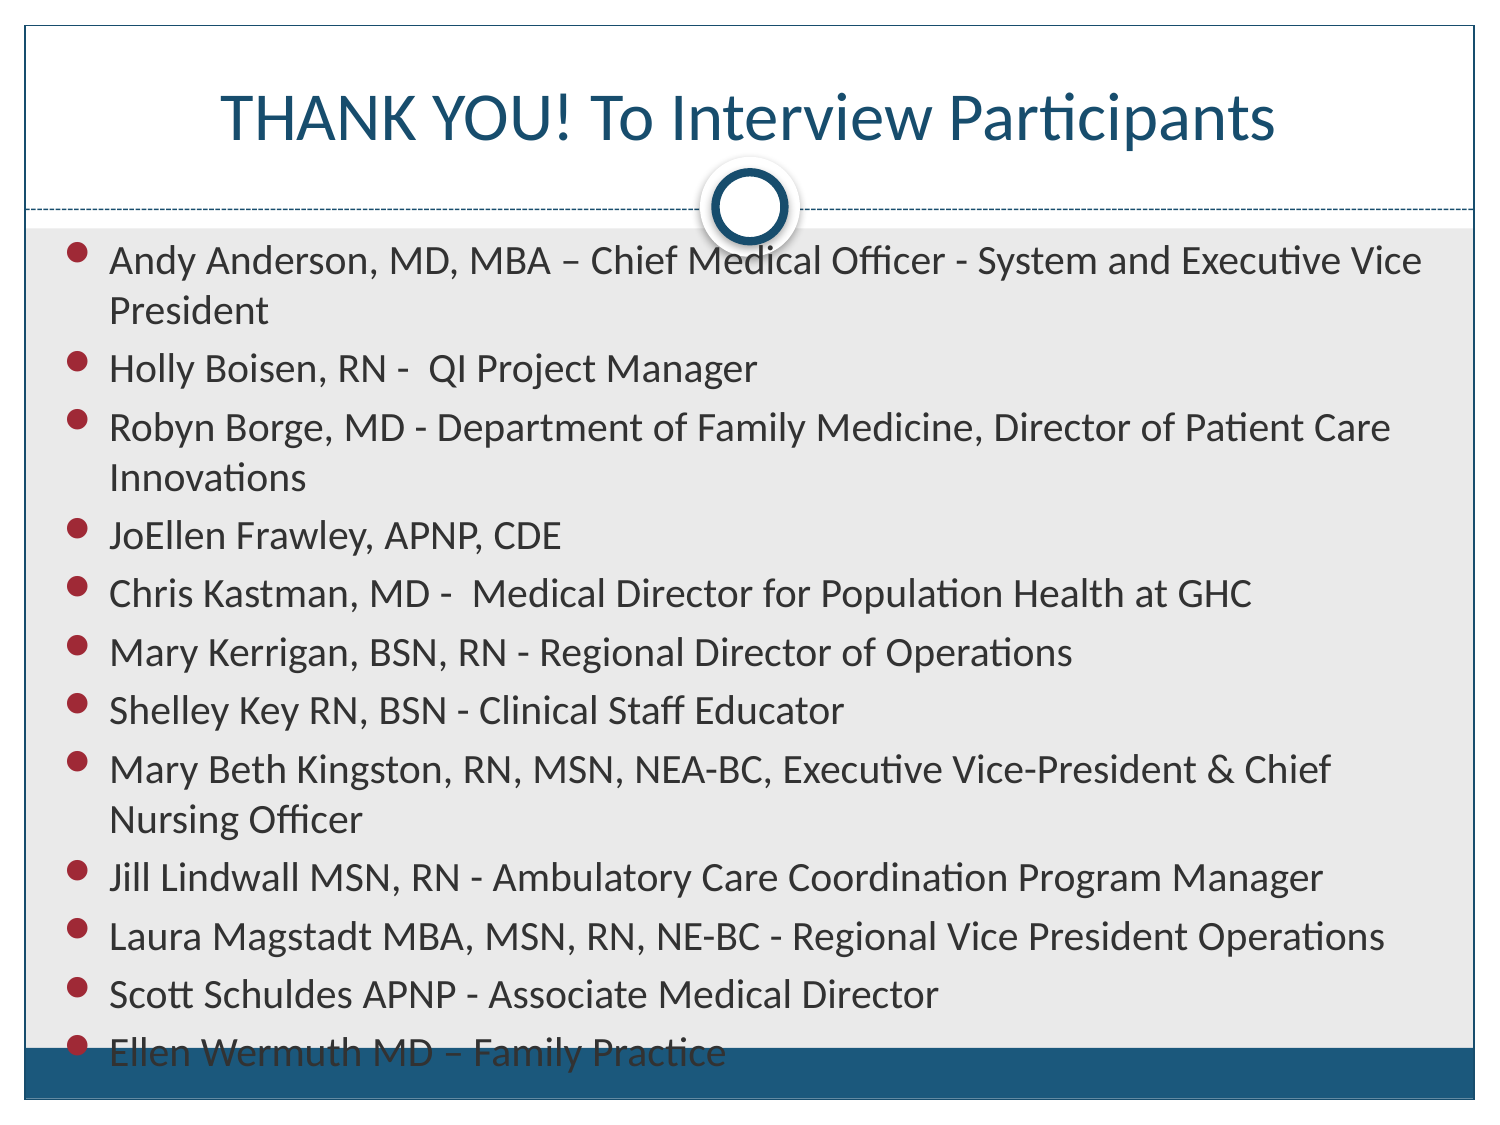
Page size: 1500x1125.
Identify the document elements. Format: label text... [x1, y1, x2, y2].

title THANK YOU! To Interview Participants [49, 37, 1450, 162]
list Andy Anderson, MD, MBA – Chief Medical Officer - System and Executive Vice President Holly Boisen, RN - QI Project Manager Robyn Borge, MD - Department of Family Medicine, Director of Patient Care Innovations JoEllen Frawley, APNP, CDE Chris Kastman, MD - Medical Director for Population Health at GHC Mary Kerrigan, BSN, RN - Regional Director of Operations Shelley Key RN, BSN - Clinical Staff Educator Mary Beth Kingston, RN, MSN, NEA-BC, Executive Vice-President & Chief Nursing Officer Jill Lindwall MSN, RN - Ambulatory Care Coordination Program Manager Laura Magstadt MBA, MSN, RN, NE-BC - Regional Vice President Operations Scott Schuldes APNP - Associate Medical Director Ellen Wermuth MD – Family Practice [49, 224, 1445, 1088]
